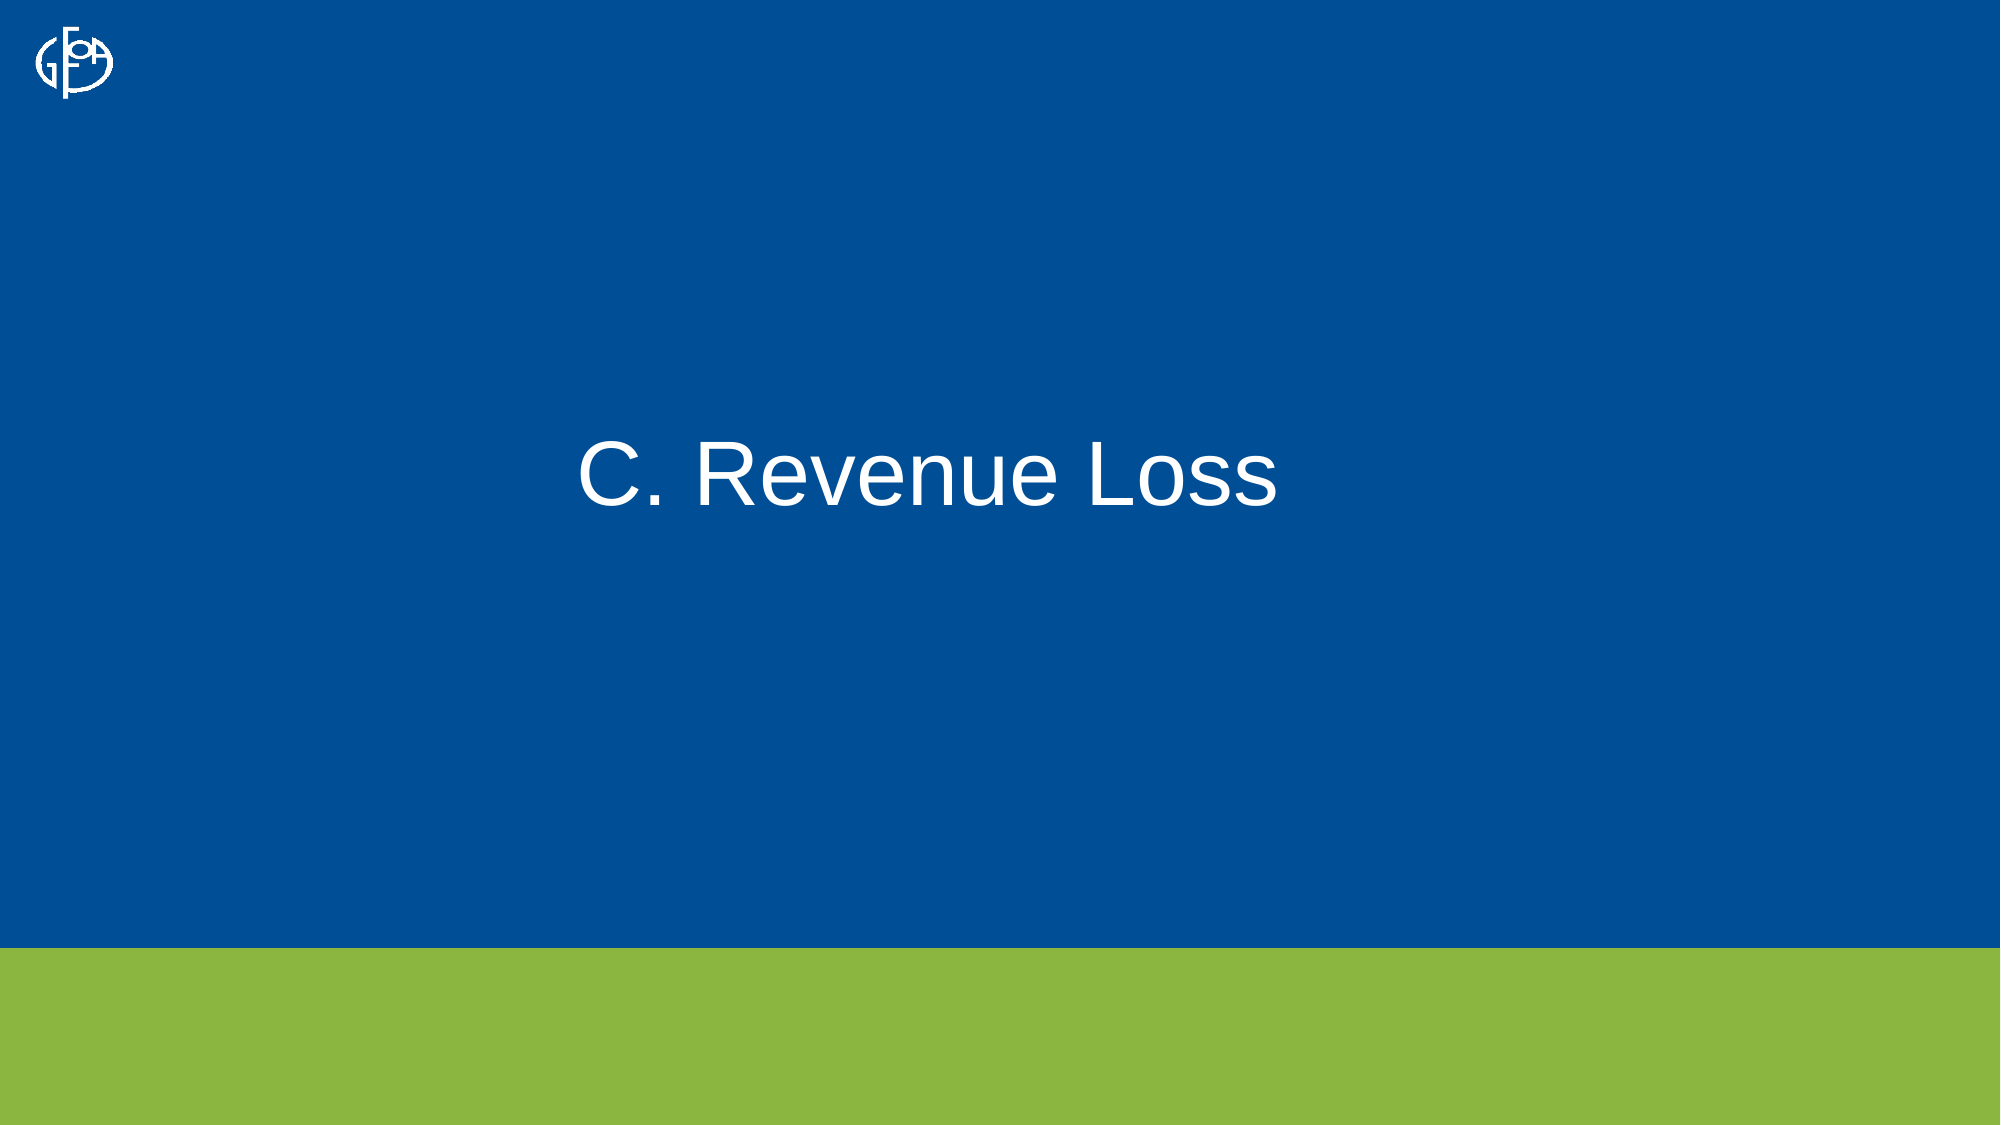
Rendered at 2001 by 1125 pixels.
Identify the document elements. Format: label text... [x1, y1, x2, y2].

title C. Revenue Loss [107, 375, 1750, 563]
picture [30, 24, 117, 100]
